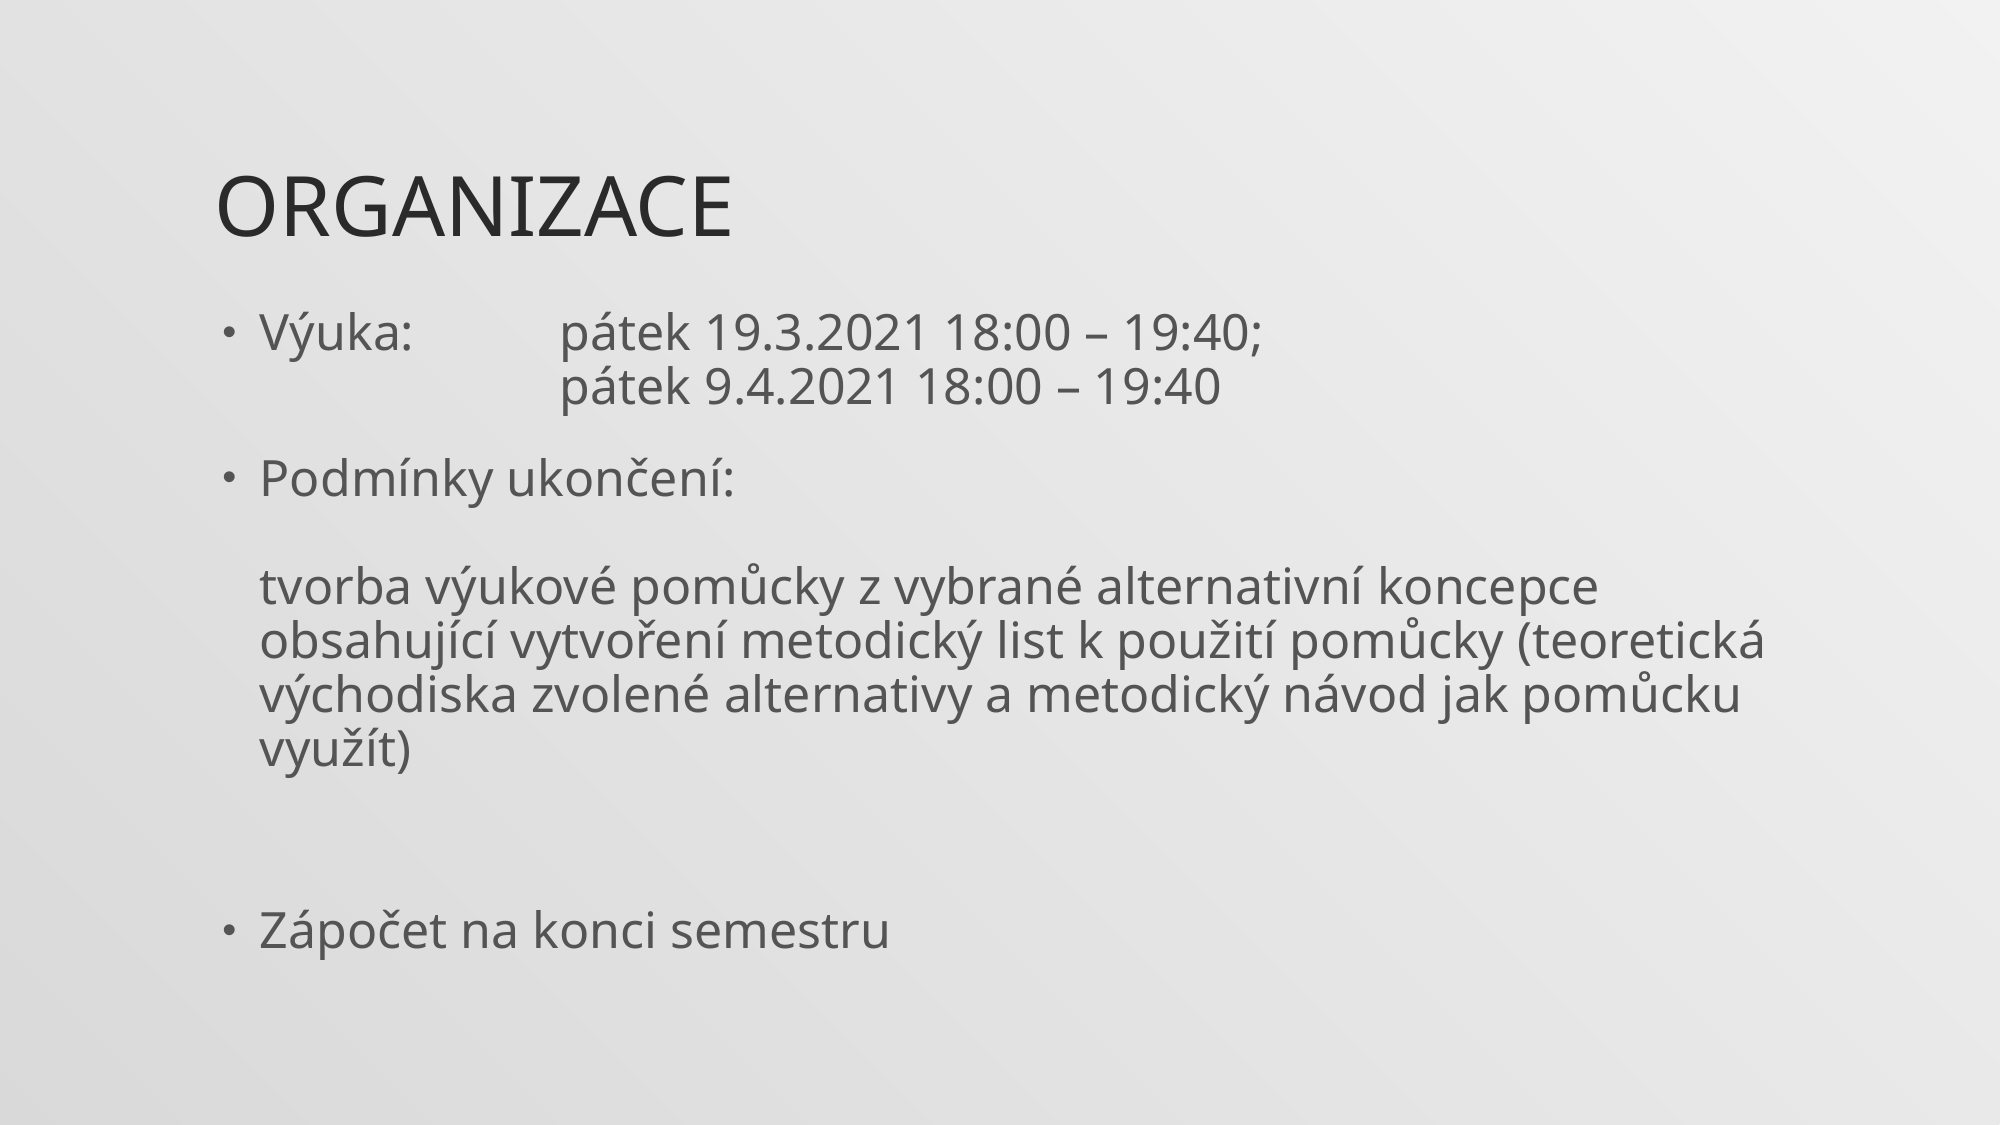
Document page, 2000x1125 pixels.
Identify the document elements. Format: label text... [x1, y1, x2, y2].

title Organizace [199, 45, 1800, 263]
list Výuka: pátek 19.3.2021 18:00 – 19:40; pátek 9.4.2021 18:00 – 19:40 Podmínky ukončení: tvorba výukové pomůcky z vybrané alternativní koncepce obsahující vytvoření metodický list k použití pomůcky (teoretická východiska zvolené alternativy a metodický návod jak pomůcku využít) Zápočet na konci semestru [199, 299, 1800, 1013]
